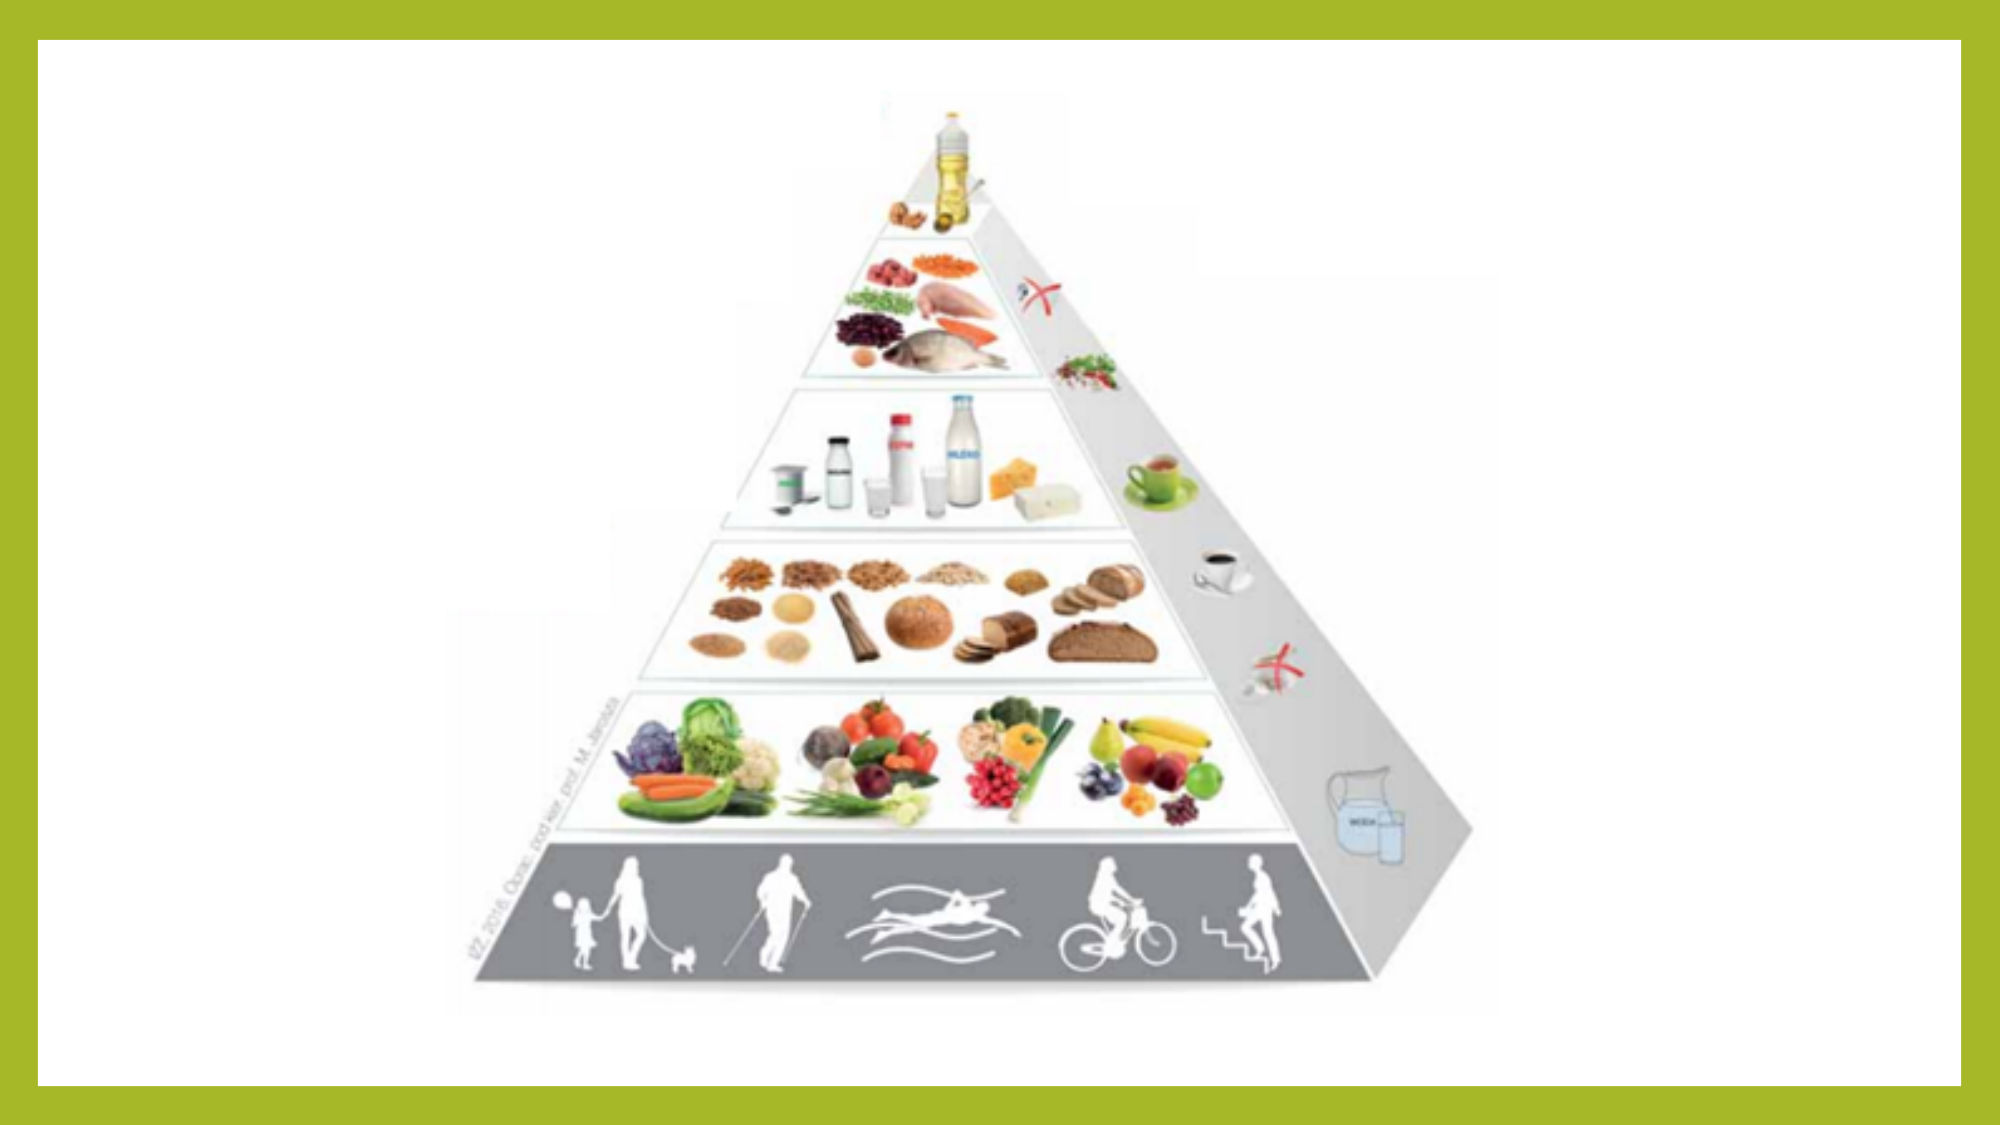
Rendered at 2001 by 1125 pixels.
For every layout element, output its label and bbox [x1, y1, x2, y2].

picture [446, 90, 1499, 1015]
